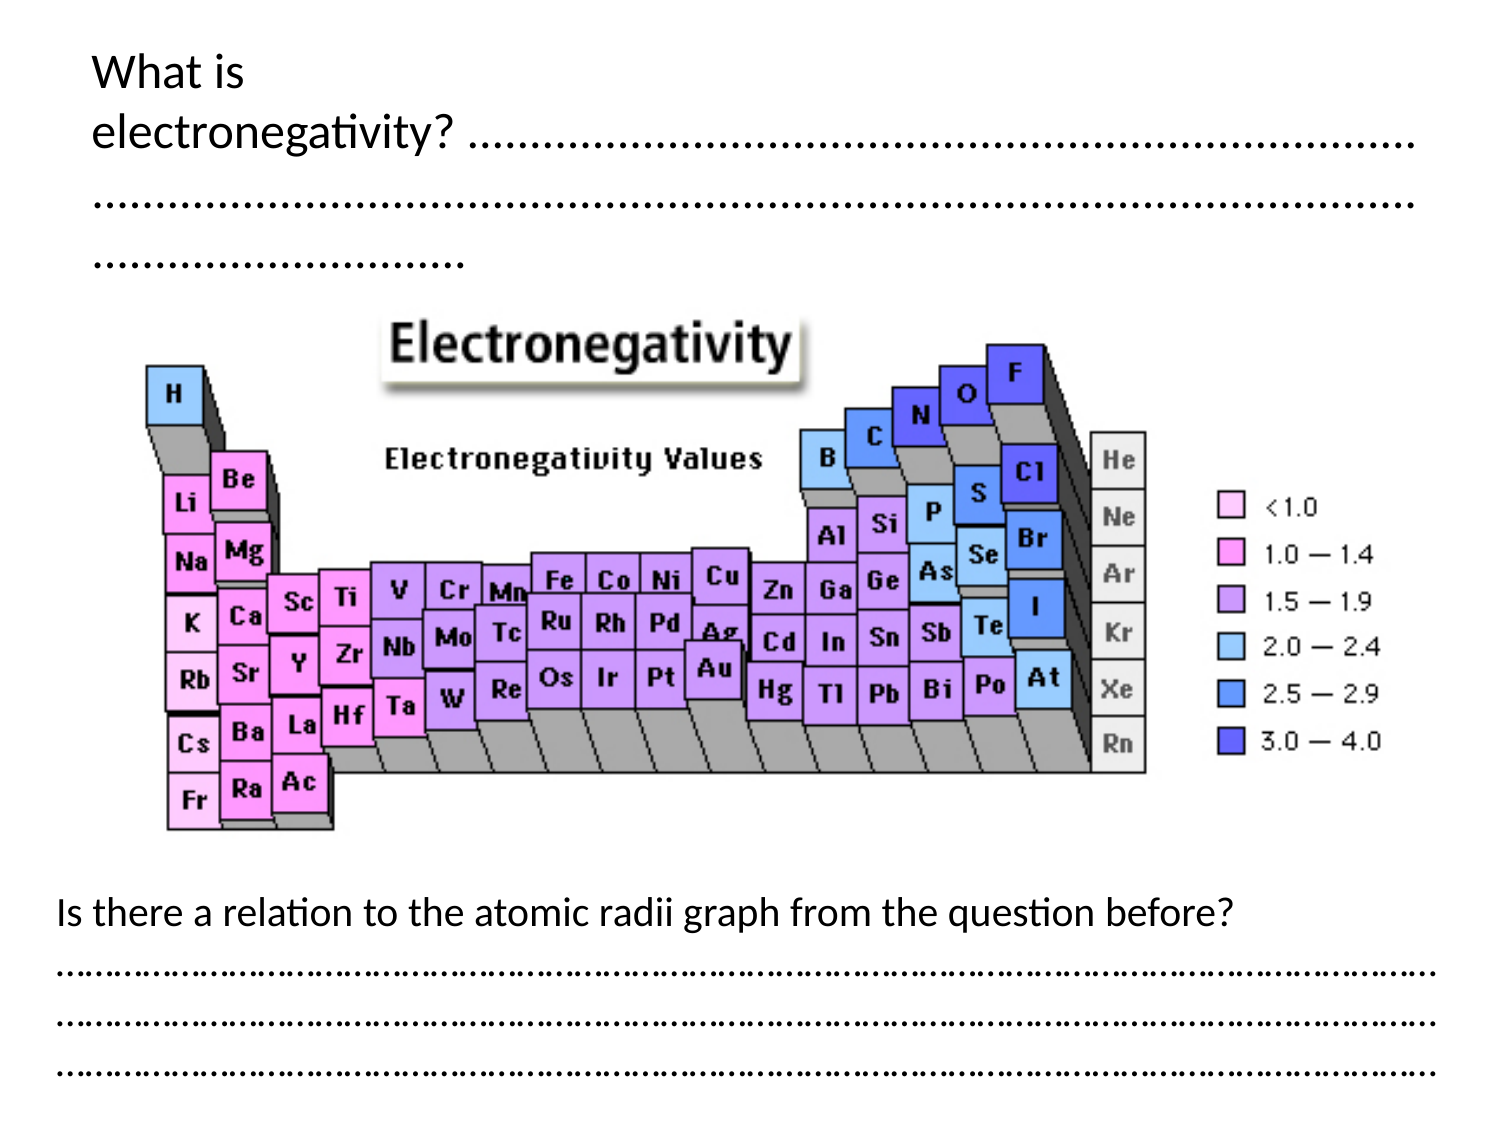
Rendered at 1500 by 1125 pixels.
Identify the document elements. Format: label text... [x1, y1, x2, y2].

text_box What is electronegativity? .................................................................................................................................................................................................................... [76, 30, 1436, 286]
picture [125, 290, 1402, 862]
text_box Is there a relation to the atomic radii graph from the question before? ……………………………………………………………………………………………………………………………………………………………………………………………………………………………………………………………………………………………………………………………………………………………………………………………… [41, 877, 1459, 1093]
